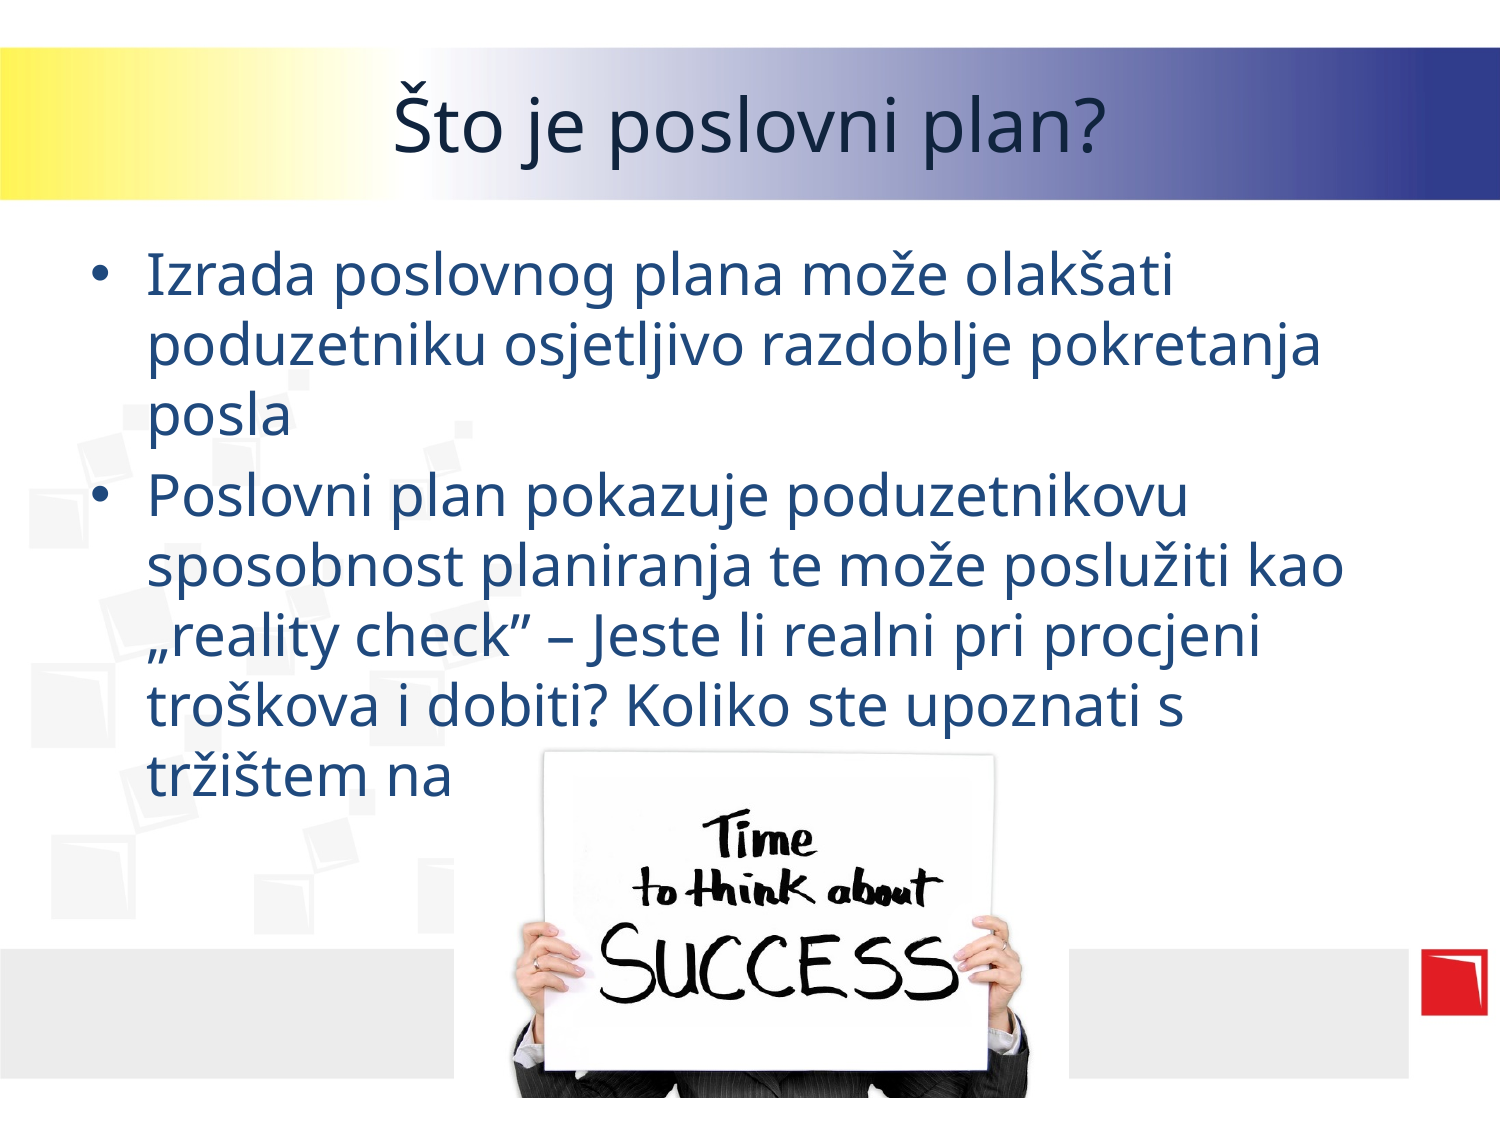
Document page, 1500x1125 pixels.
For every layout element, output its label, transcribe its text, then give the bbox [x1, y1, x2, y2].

list Izrada poslovnog plana može olakšati poduzetniku osjetljivo razdoblje pokretanja posla Poslovni plan pokazuje poduzetnikovu sposobnost planiranja te može poslužiti kao „reality check” – Jeste li realni pri procjeni troškova i dobiti? Koliko ste upoznati s tržištem na koje se želite probiti? [75, 229, 1425, 972]
picture [0, 0, 1500, 1125]
title Što je poslovni plan? [75, 45, 1425, 200]
